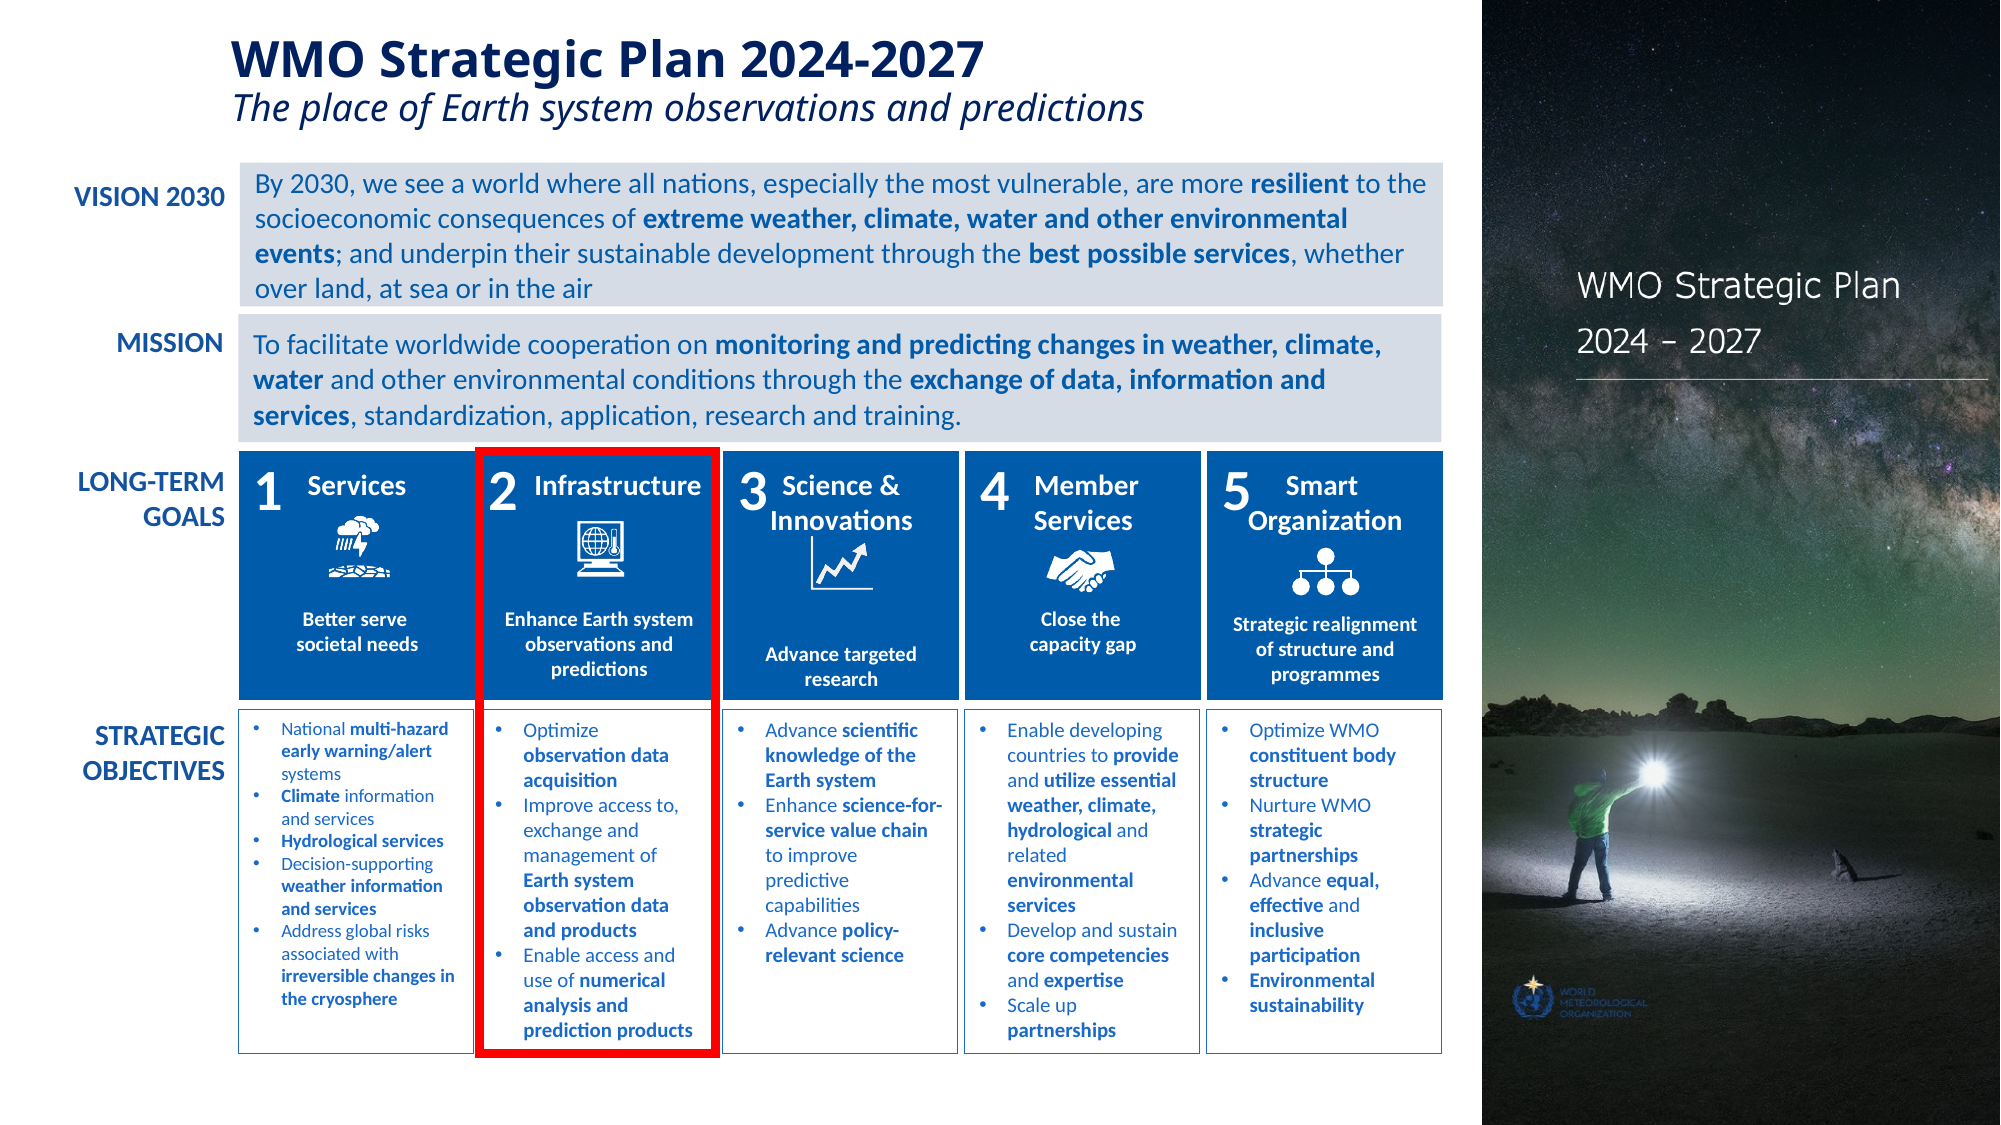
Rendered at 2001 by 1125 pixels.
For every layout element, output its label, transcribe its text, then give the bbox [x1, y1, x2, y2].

title WMO Strategic Plan 2024-2027 The place of Earth system observations and predictions [216, 16, 1482, 148]
picture [1482, 0, 2000, 1125]
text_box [23, 162, 1443, 1054]
